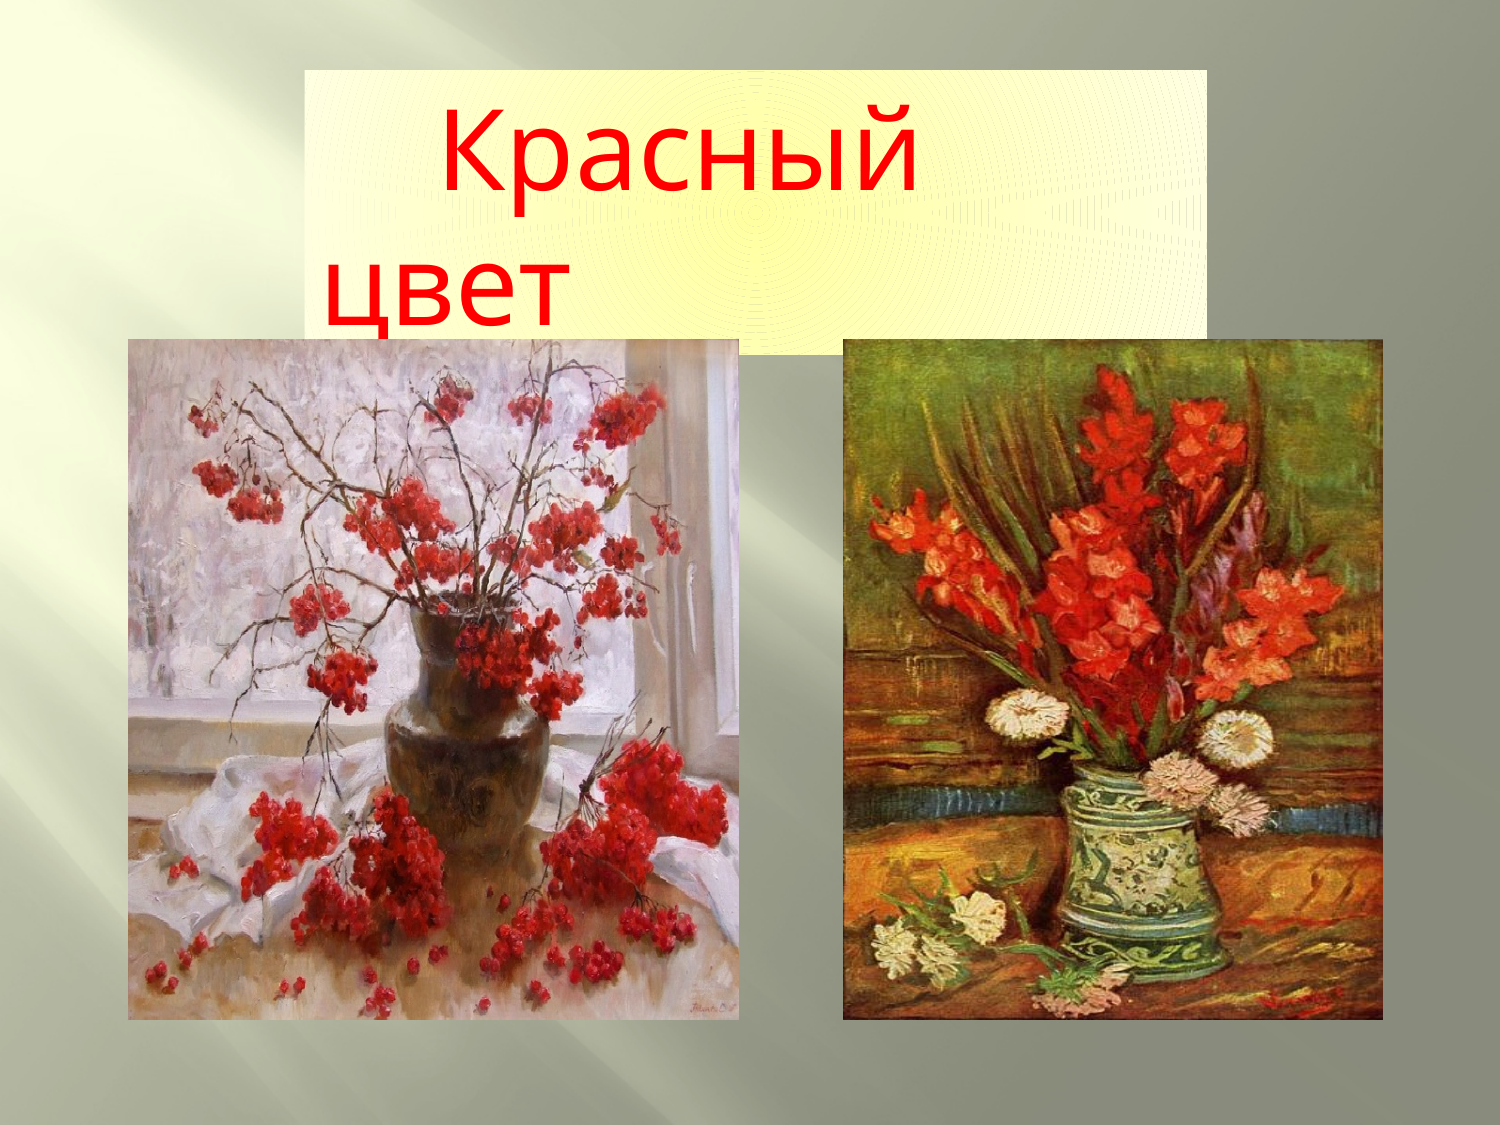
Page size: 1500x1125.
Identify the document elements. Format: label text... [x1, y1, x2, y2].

text_box Красный цвет [304, 70, 1207, 355]
picture [843, 339, 1383, 1020]
picture [128, 339, 739, 1020]
